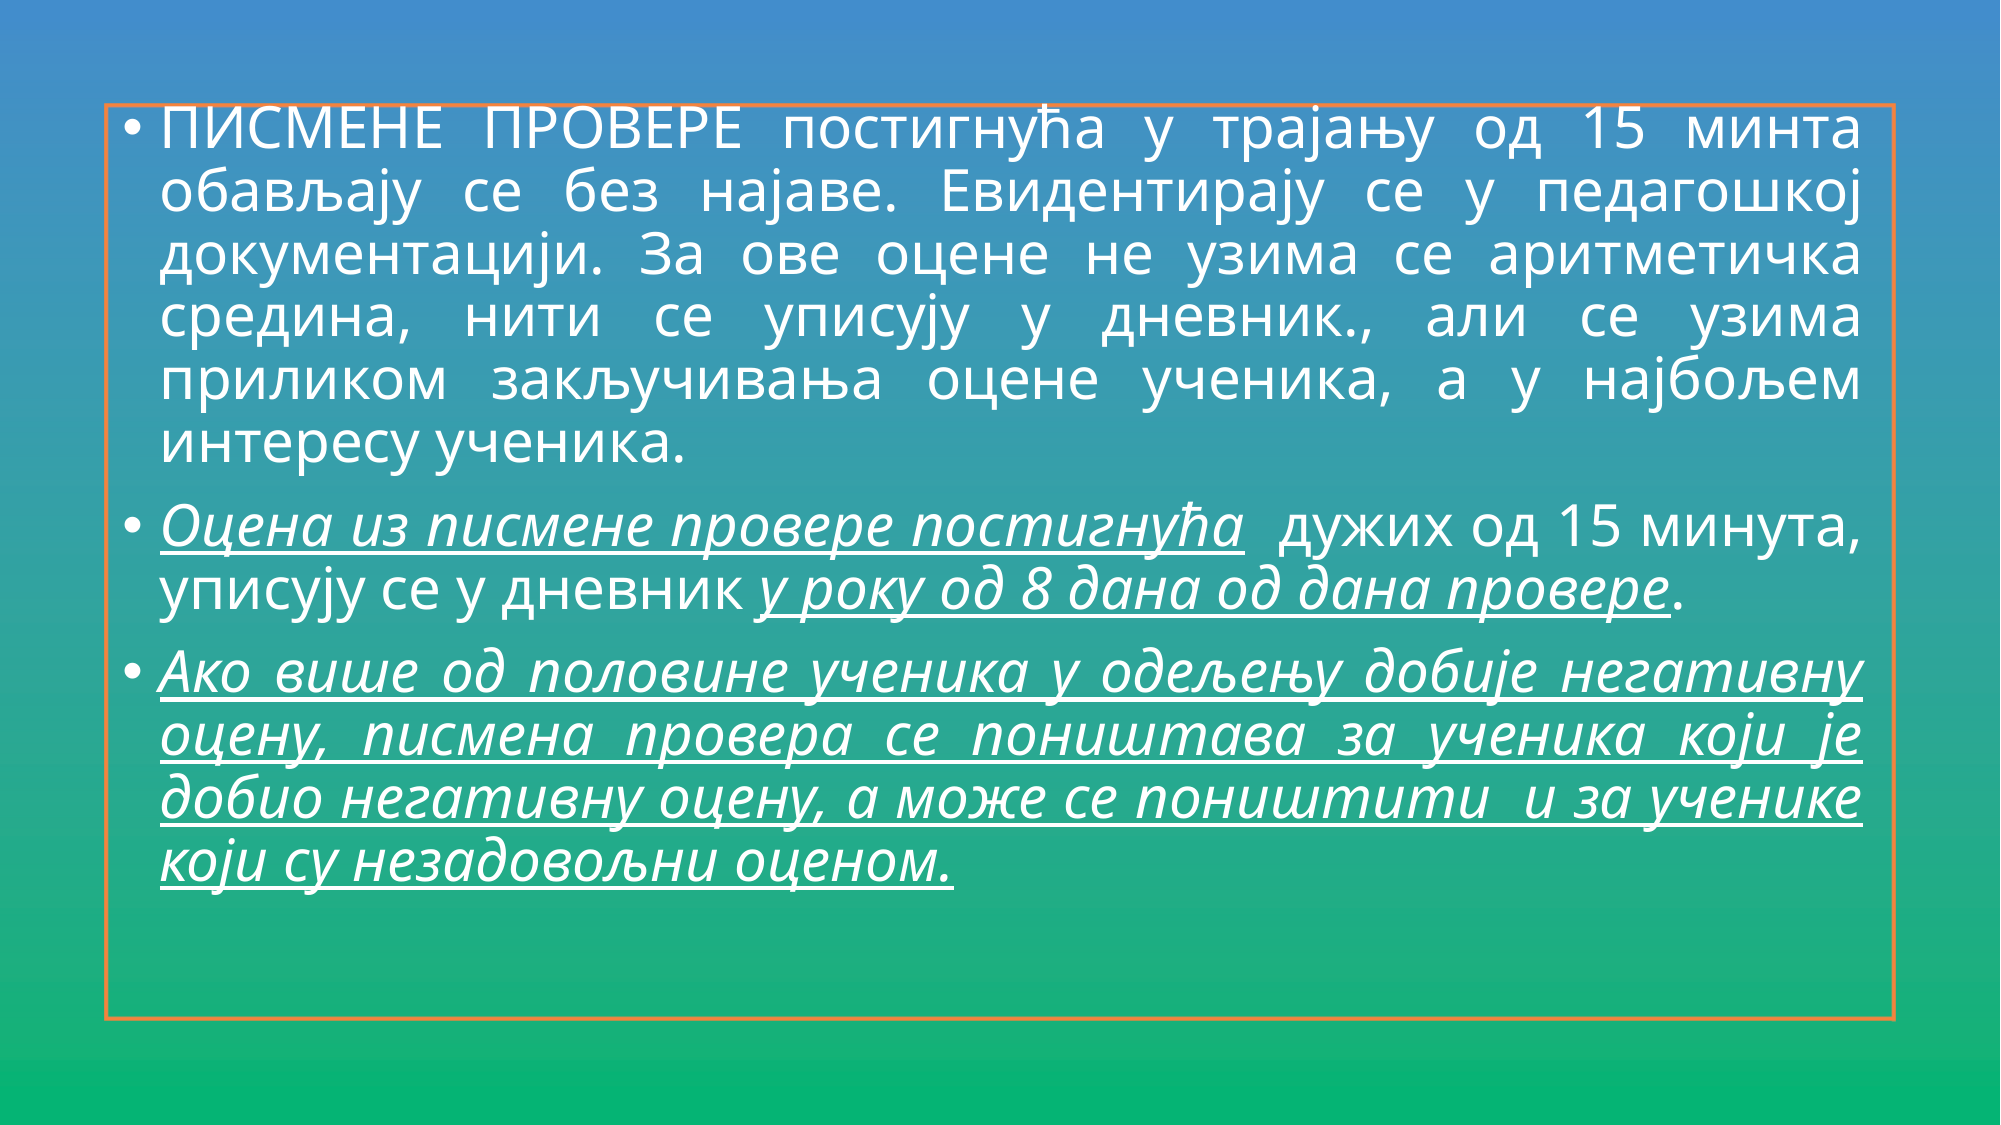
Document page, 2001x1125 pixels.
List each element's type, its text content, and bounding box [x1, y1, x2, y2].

list ПИСМЕНЕ ПРОВЕРЕ постигнућа у трајању од 15 минта обављају се без најаве. Евидентирају се у педагошкој документацији. За ове оцене не узима се аритметичка средина, нити се уписују у дневник., али се узима приликом закључивања оцене ученика, а у најбољем интересу ученика. Оцена из писмене провере постигнућа дужих од 15 минута, уписују се у дневник у року од 8 дана од дана провере. Ако више од половине ученика у одељењу добије негативну оцену, писмена провера се поништава за ученика који је добио негативну оцену, а може се поништити и за ученике који су незадовољни оценом. [107, 90, 1879, 1107]
picture [0, 0, 2000, 1125]
